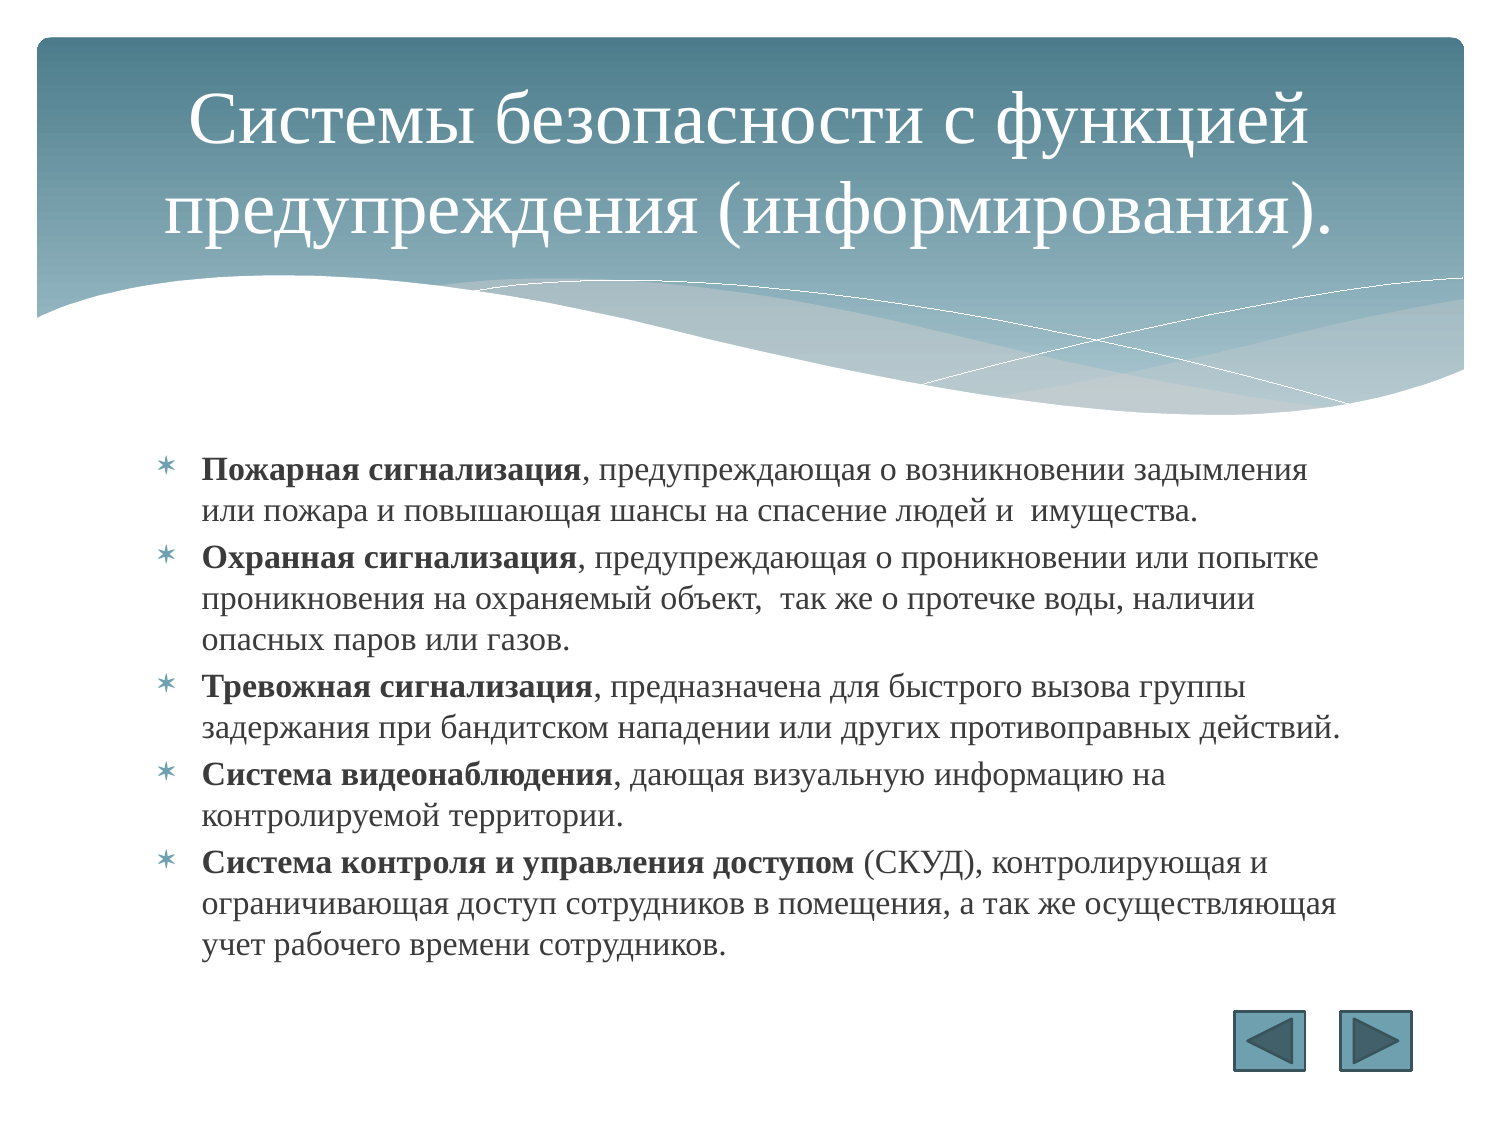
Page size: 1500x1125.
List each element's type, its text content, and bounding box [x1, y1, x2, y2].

title Системы безопасности с функцией предупреждения (информирования). [75, 55, 1425, 261]
list Пожарная сигнализация, предупреждающая о возникновении задымления или пожара и повышающая шансы на спасение людей и имущества. Охранная сигнализация, предупреждающая о проникновении или попытке проникновения на охраняемый объект, так же о протечке воды, наличии опасных паров или газов. Тревожная сигнализация, предназначена для быстрого вызова группы задержания при бандитском нападении или других противоправных действий. Система видеонаблюдения, дающая визуальную информацию на контролируемой территории. Система контроля и управления доступом (СКУД), контролирующая и ограничивающая доступ сотрудников в помещения, а так же осуществляющая учет рабочего времени сотрудников. [143, 438, 1359, 1005]
text_box [1339, 1010, 1413, 1072]
text_box [1233, 1010, 1306, 1072]
